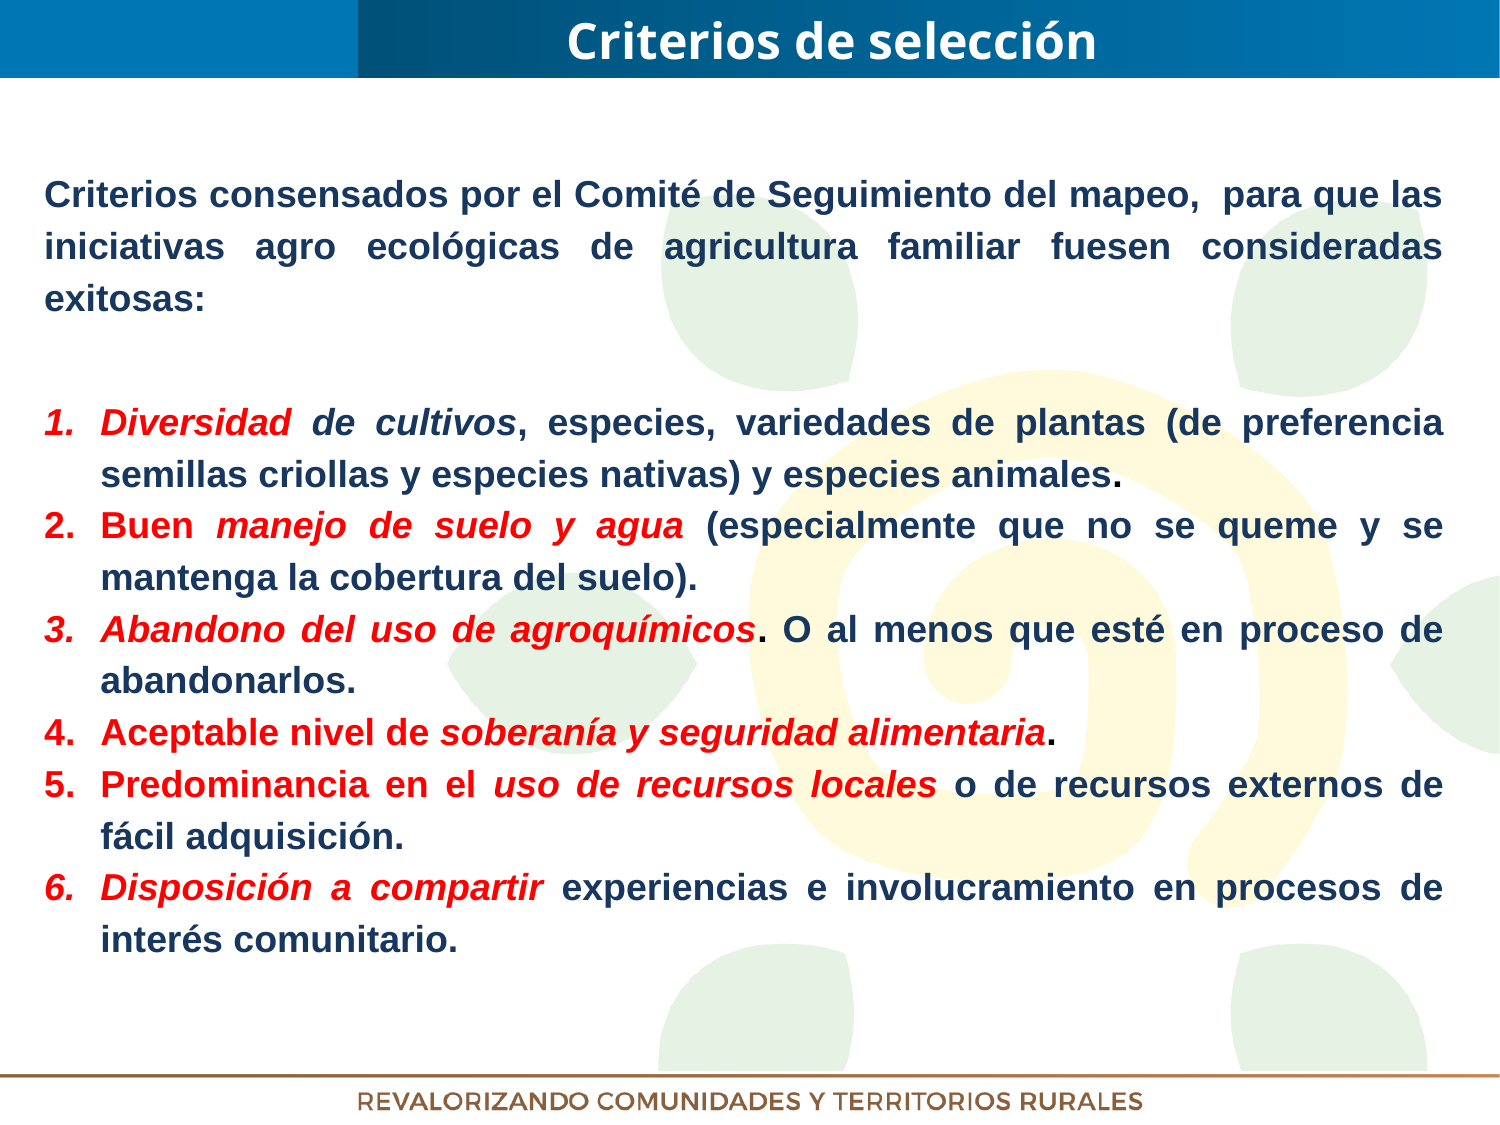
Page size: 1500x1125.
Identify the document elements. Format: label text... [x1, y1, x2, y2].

picture [0, 79, 1500, 1125]
text_box Criterios consensados por el Comité de Seguimiento del mapeo, para que las iniciativas agro ecológicas de agricultura familiar fuesen consideradas exitosas: Diversidad de cultivos, especies, variedades de plantas (de preferencia semillas criollas y especies nativas) y especies animales. Buen manejo de suelo y agua (especialmente que no se queme y se mantenga la cobertura del suelo). Abandono del uso de agroquímicos. O al menos que esté en proceso de abandonarlos. Aceptable nivel de soberanía y seguridad alimentaria. Predominancia en el uso de recursos locales o de recursos externos de fácil adquisición. Disposición a compartir experiencias e involucramiento en procesos de interés comunitario. [29, 155, 1459, 968]
text_box Criterios de selección [371, 2, 1294, 78]
